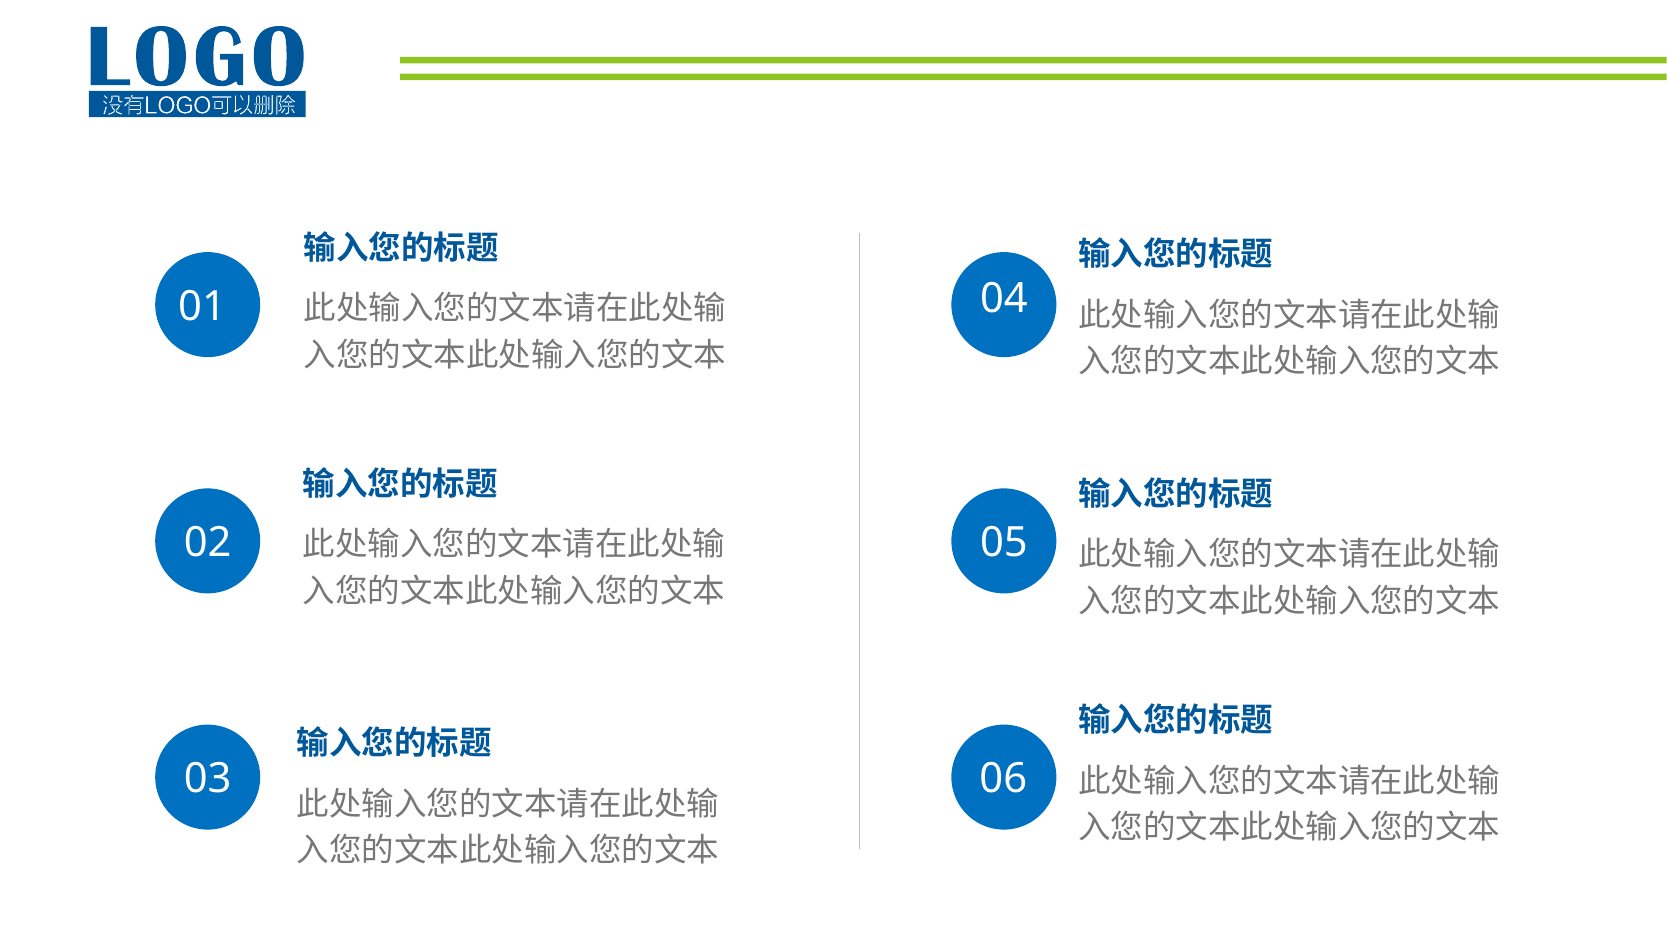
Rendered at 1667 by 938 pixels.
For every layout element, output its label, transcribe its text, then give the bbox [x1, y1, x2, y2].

text_box 输入您的标题 此处输入您的文本请在此处输入您的文本此处输入您的文本 [282, 714, 755, 876]
text_box [88, 90, 306, 118]
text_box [399, 56, 1667, 81]
text_box [136, 26, 186, 87]
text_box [951, 488, 1057, 594]
text_box [90, 26, 131, 86]
text_box [195, 26, 244, 87]
text_box 输入您的标题 此处输入您的文本请在此处输入您的文本此处输入您的文本 [289, 219, 755, 374]
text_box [154, 724, 261, 830]
text_box 输入您的标题 此处输入您的文本请在此处输入您的文本此处输入您的文本 [288, 455, 761, 617]
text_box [154, 251, 261, 358]
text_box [951, 251, 1057, 358]
text_box 输入您的标题 此处输入您的文本请在此处输入您的文本此处输入您的文本 [1063, 225, 1542, 410]
text_box 输入您的标题 此处输入您的文本请在此处输入您的文本此处输入您的文本 [1063, 692, 1542, 876]
text_box 输入您的标题 此处输入您的文本请在此处输入您的文本此处输入您的文本 [1063, 465, 1542, 649]
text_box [951, 724, 1057, 830]
text_box [253, 26, 304, 87]
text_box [154, 488, 261, 594]
